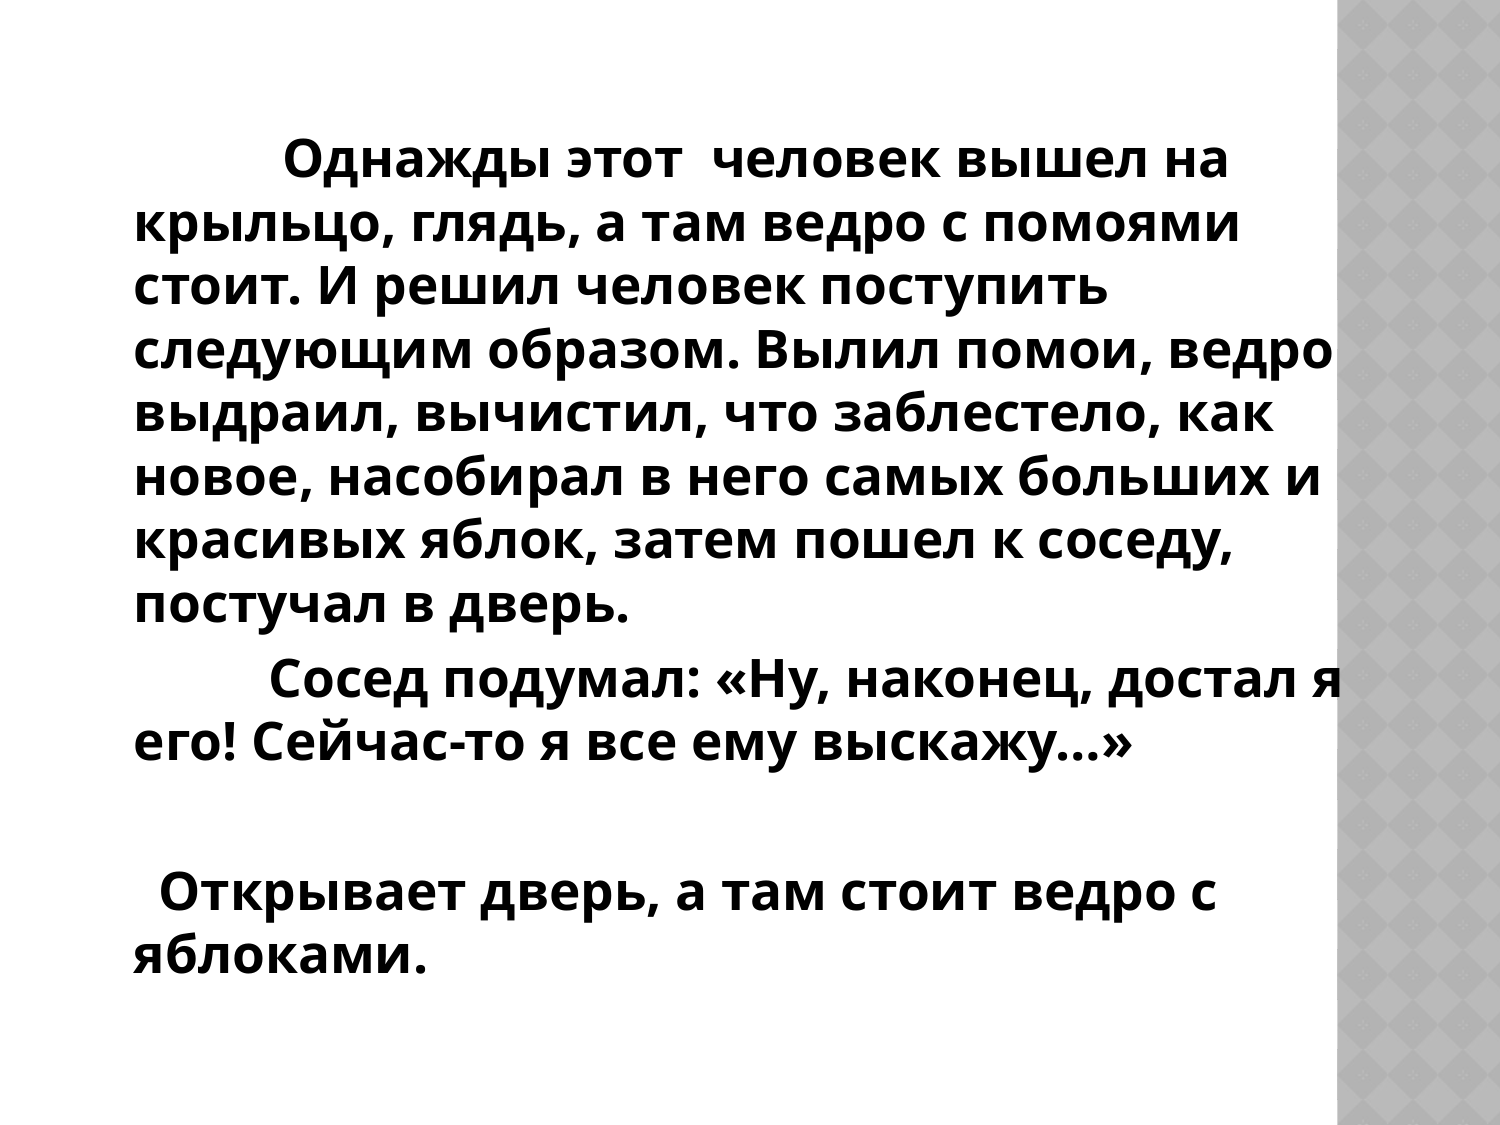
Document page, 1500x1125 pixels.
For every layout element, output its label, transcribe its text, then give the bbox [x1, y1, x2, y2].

list Однажды этот человек вышел на крыльцо, глядь, а там ведро с помоями стоит. И решил человек поступить следующим образом. Вылил помои, ведро выдраил, вычистил, что заблестело, как новое, насобирал в него самых больших и красивых яблок, затем пошел к соседу, постучал в дверь. Сосед подумал: «Ну, наконец, достал я его! Сейчас-то я все ему выскажу…» Открывает дверь, а там стоит ведро с яблоками. [75, 117, 1395, 1005]
